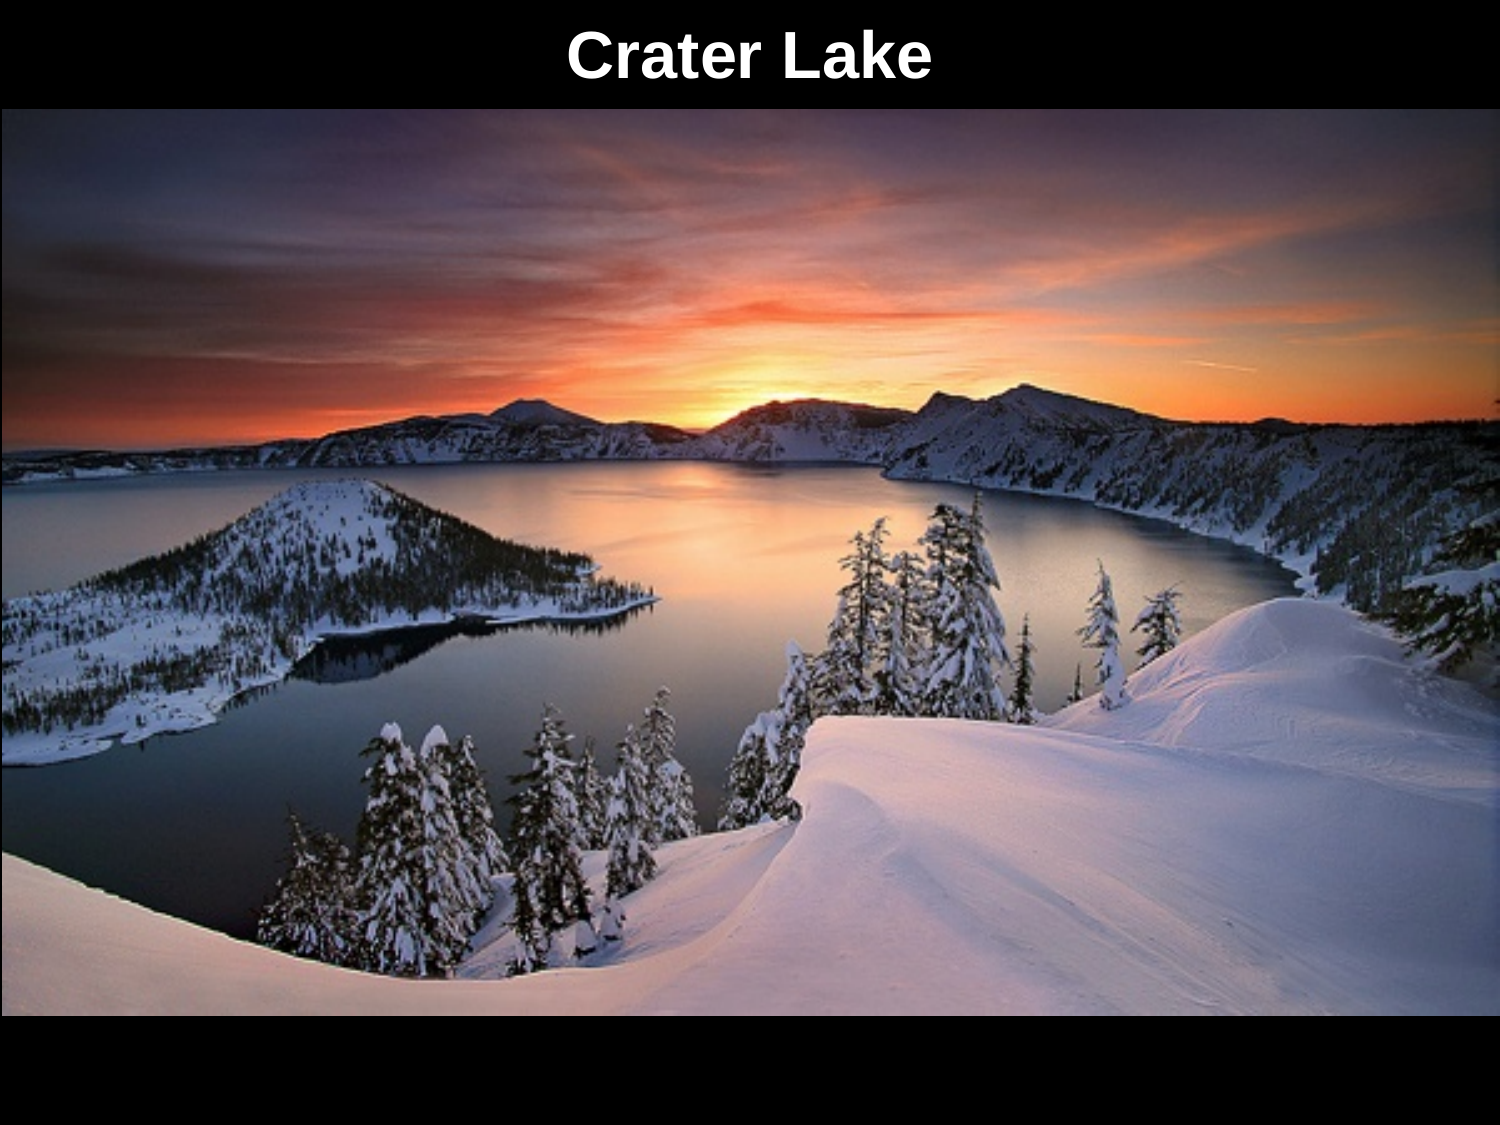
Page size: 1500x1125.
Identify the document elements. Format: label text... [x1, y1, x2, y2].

text_box Crater Lake [0, 4, 1500, 99]
picture [1, 109, 1500, 1016]
